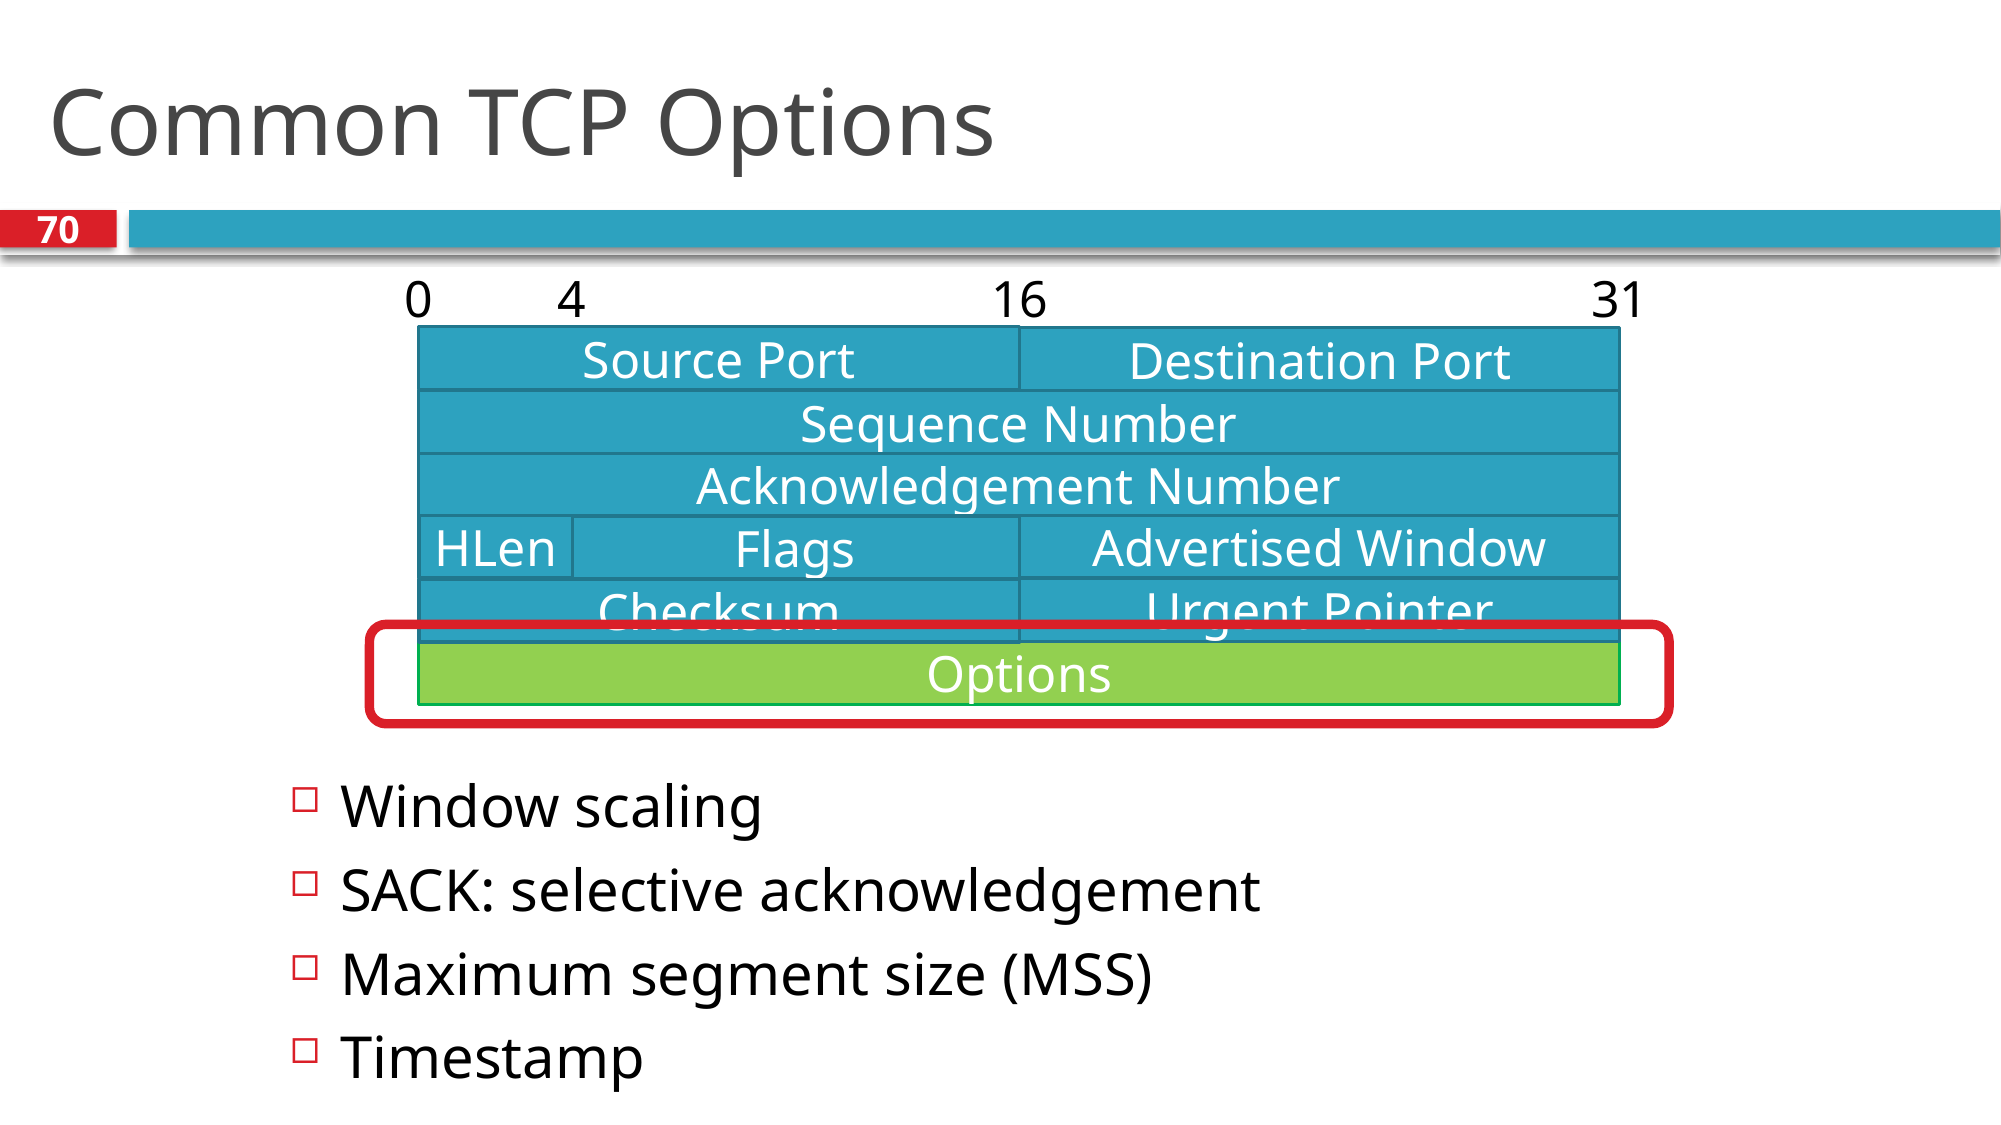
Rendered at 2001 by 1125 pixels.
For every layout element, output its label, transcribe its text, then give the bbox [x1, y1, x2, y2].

text_box 16 [969, 246, 1070, 348]
text_box Sequence Number [417, 389, 1621, 452]
text_box Advertised Window [1021, 514, 1621, 577]
text_box Urgent Pointer [1021, 577, 1621, 622]
text_box 0 [368, 246, 469, 348]
text_box 4 [521, 246, 622, 348]
slide_number 70 [0, 206, 117, 257]
text_box Acknowledgement Number [417, 452, 1621, 514]
text_box [367, 622, 1671, 726]
text_box Checksum [417, 578, 1021, 622]
list Window scaling SACK: selective acknowledgement Maximum segment size (MSS) Timestamp [275, 762, 1725, 1100]
text_box 31 [1569, 246, 1671, 348]
text_box Destination Port [1021, 326, 1621, 389]
text_box Source Port [417, 325, 1021, 391]
text_box HLen [417, 514, 574, 580]
title Common TCP Options [33, 37, 1967, 200]
text_box Flags [574, 514, 1021, 578]
